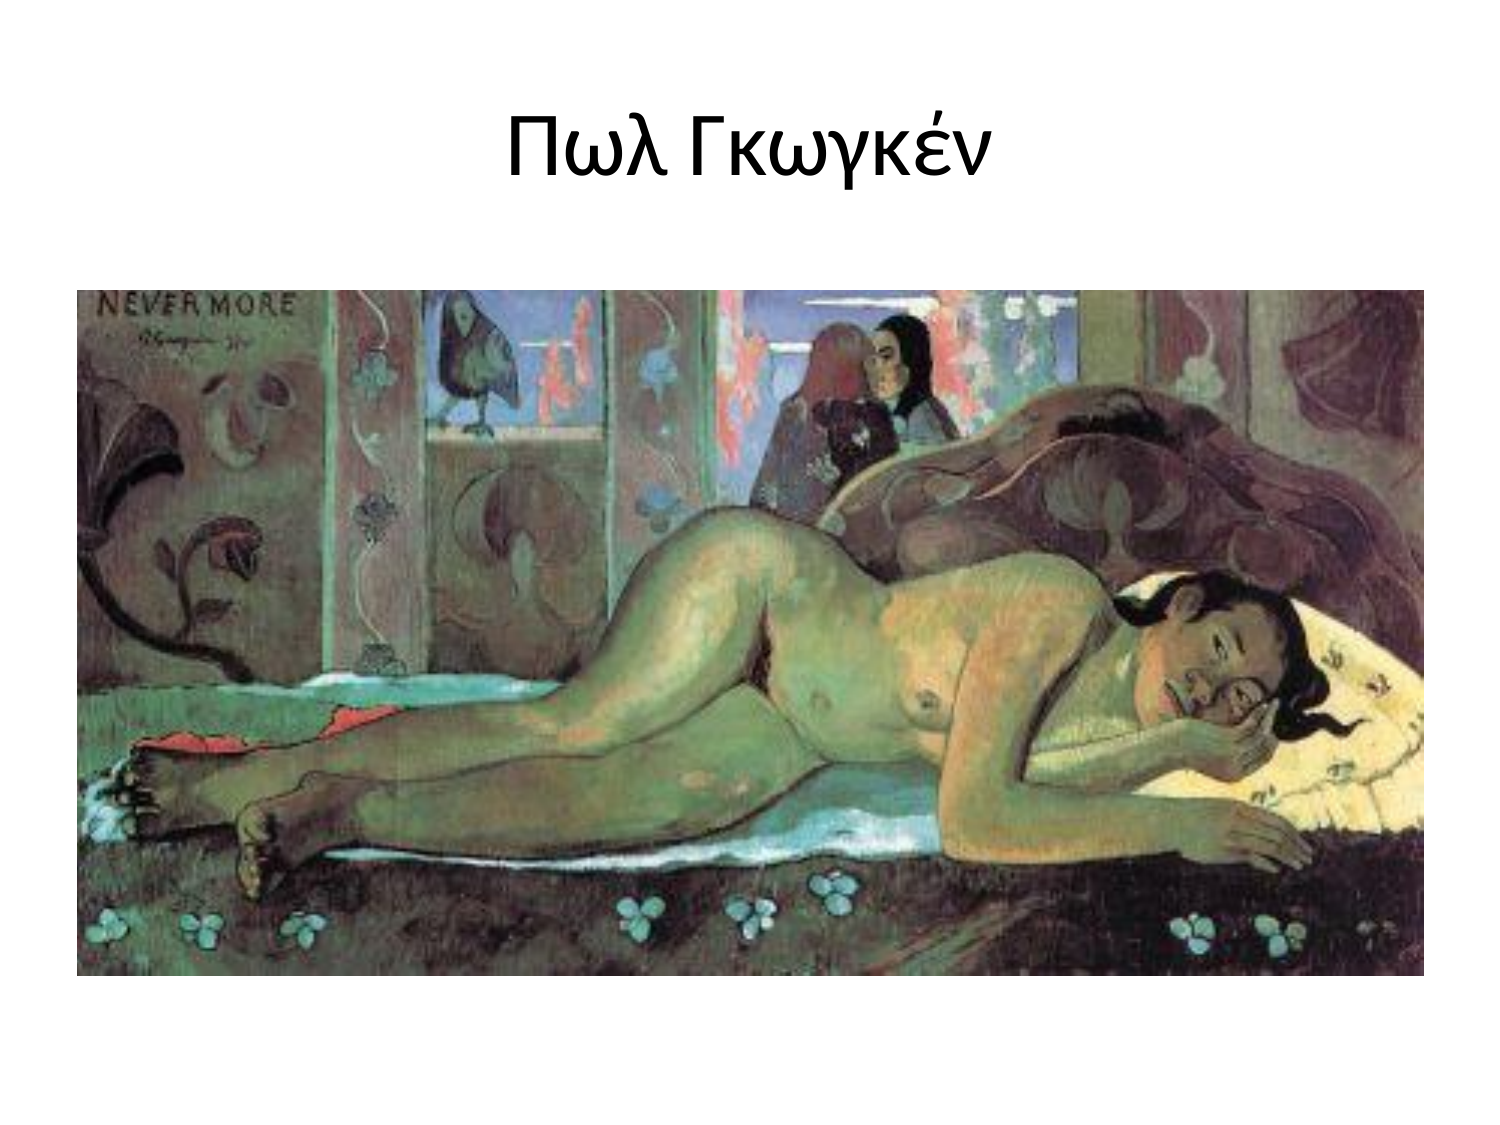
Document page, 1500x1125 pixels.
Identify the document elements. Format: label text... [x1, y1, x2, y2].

title Πωλ Γκωγκέν [75, 45, 1425, 233]
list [77, 290, 1424, 977]
